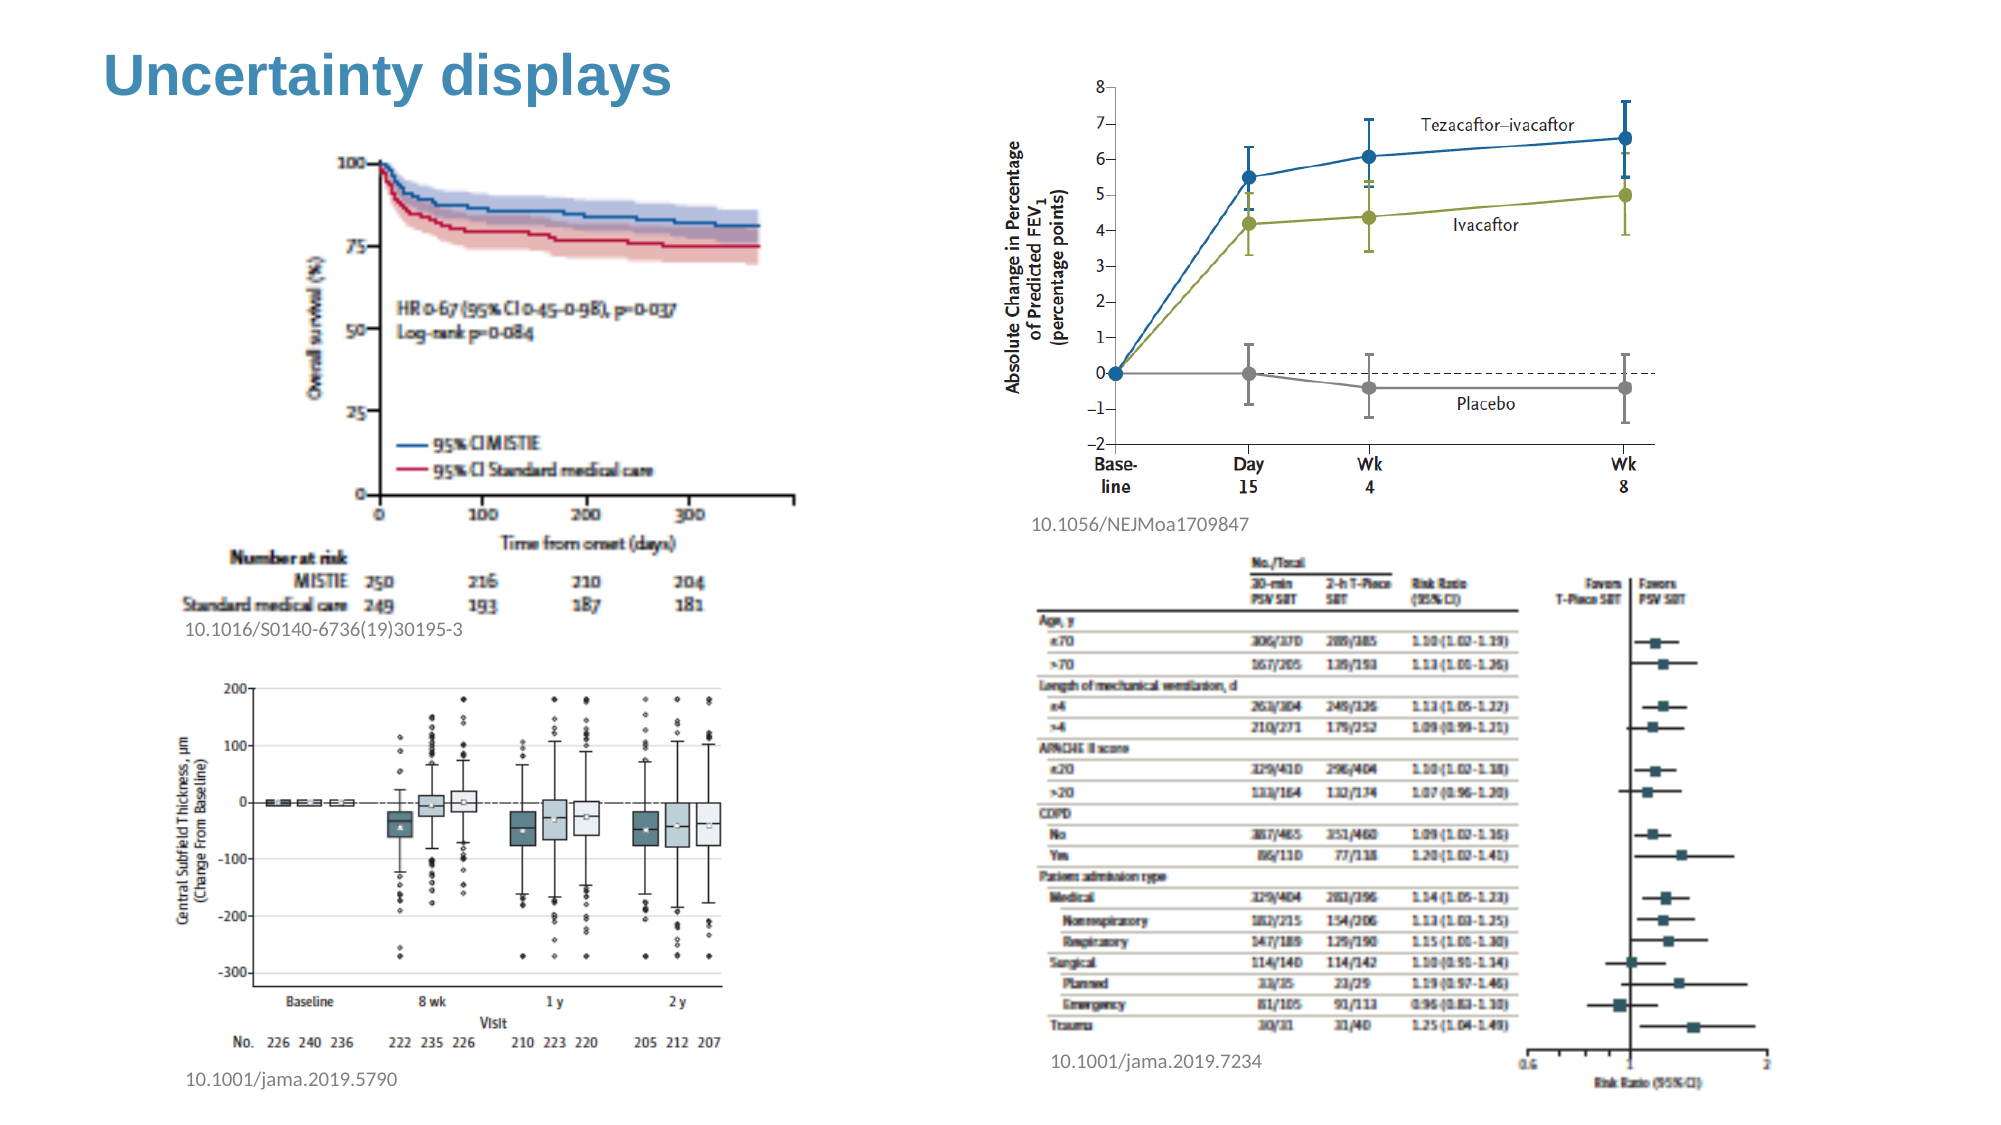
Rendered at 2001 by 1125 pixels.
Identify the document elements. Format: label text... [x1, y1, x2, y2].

text_box 10.1001/jama.2019.5790 [170, 1059, 621, 1098]
picture [1035, 545, 1780, 1099]
picture [169, 152, 808, 621]
text_box Uncertainty displays [88, 29, 1982, 115]
picture [984, 58, 1669, 510]
text_box 10.1016/S0140-6736(19)30195-3 [169, 621, 652, 648]
picture [170, 663, 742, 1059]
text_box 10.1056/NEJMoa1709847 [1015, 510, 1466, 543]
